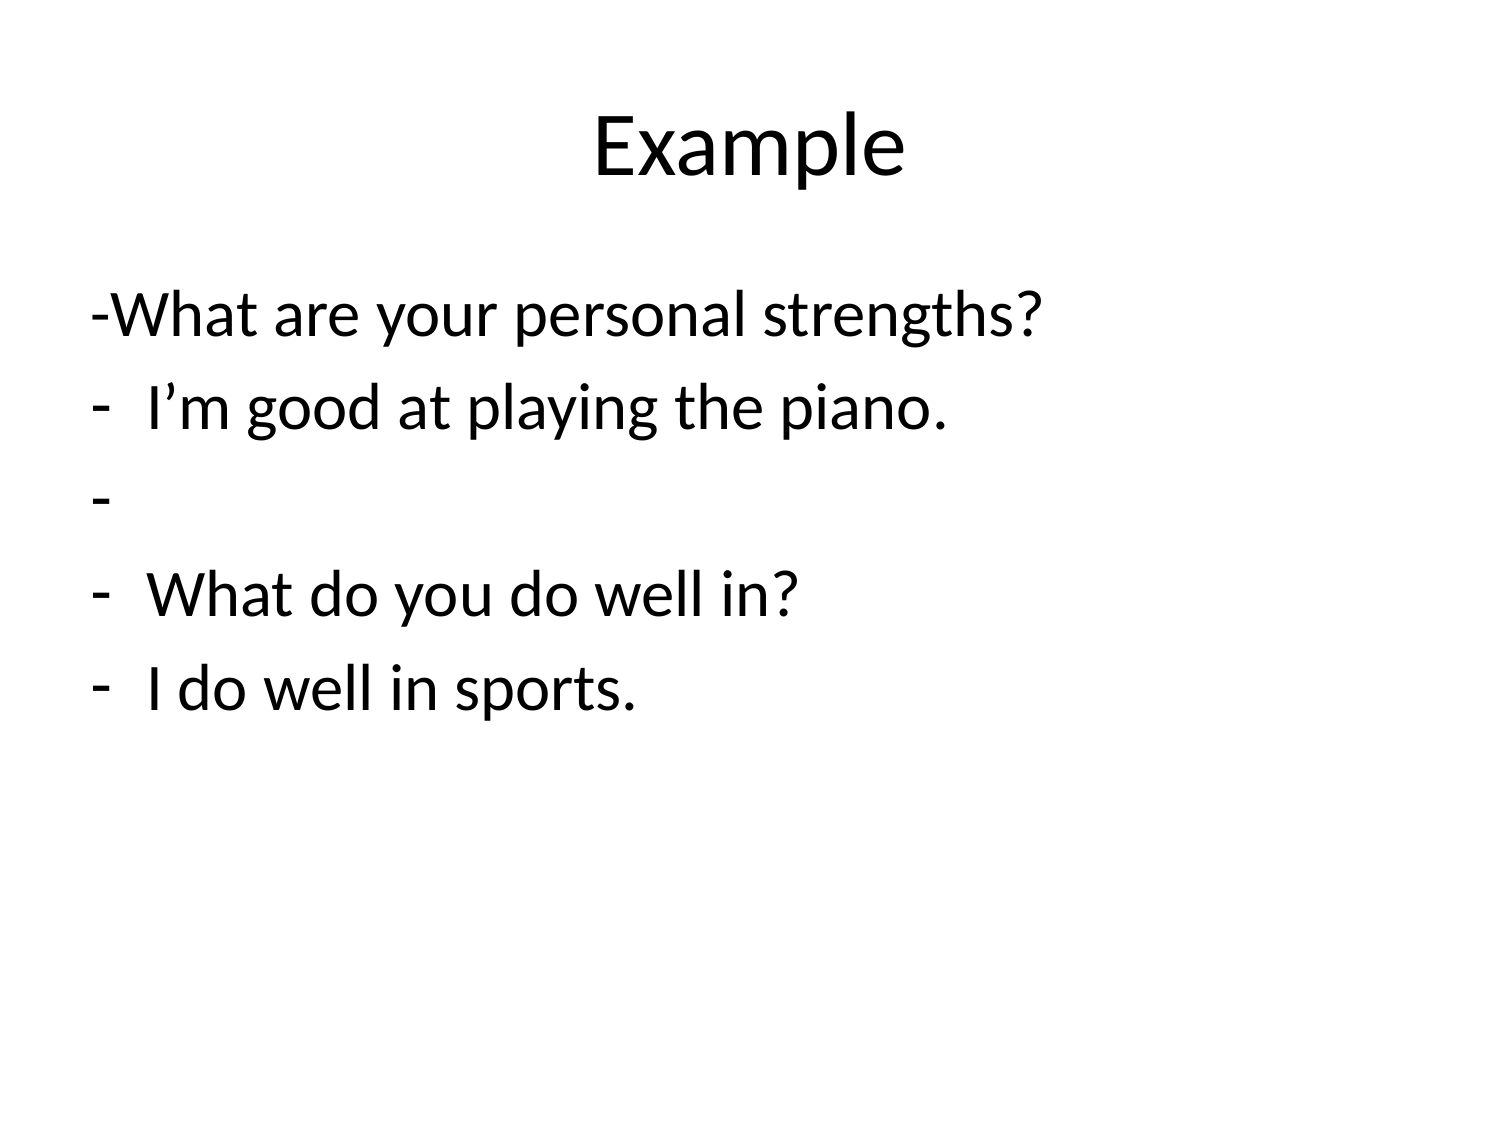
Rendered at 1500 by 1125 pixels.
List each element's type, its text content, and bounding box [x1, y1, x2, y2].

title Example [75, 45, 1425, 233]
list -What are your personal strengths? I’m good at playing the piano. What do you do well in? I do well in sports. [75, 262, 1425, 1005]
